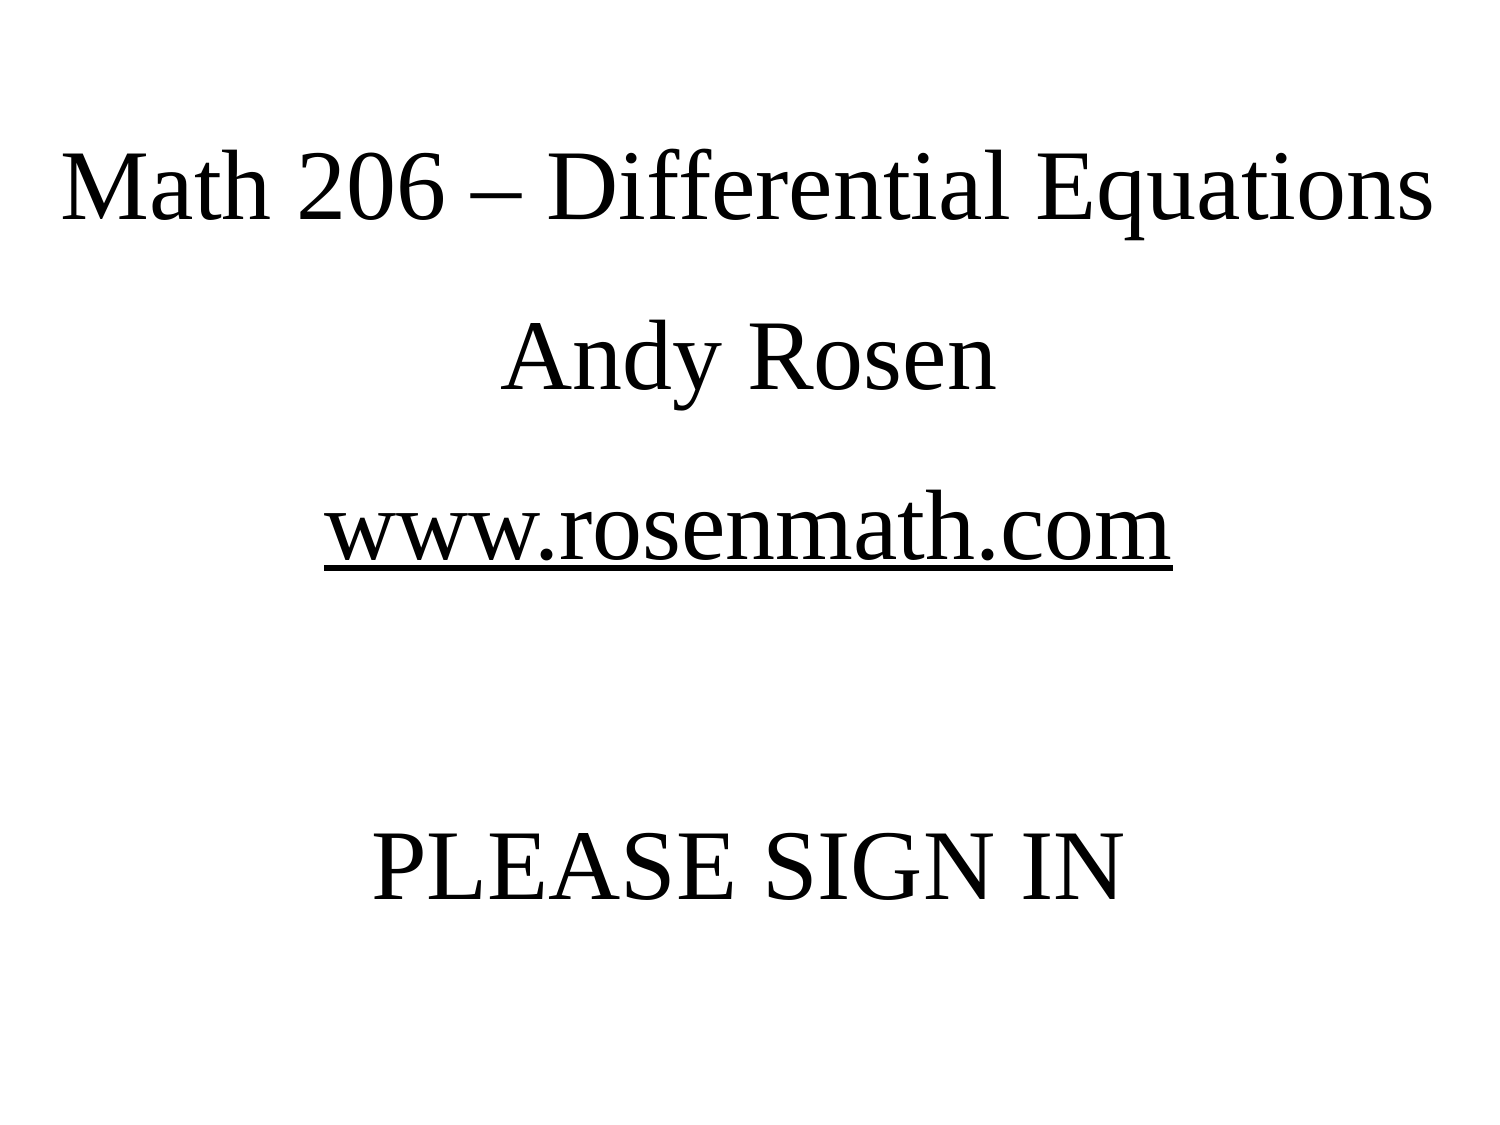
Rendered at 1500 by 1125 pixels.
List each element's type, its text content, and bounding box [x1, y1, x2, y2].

text_box Math 206 – Differential Equations Andy Rosen www.rosenmath.com PLEASE SIGN IN [23, 112, 1475, 927]
